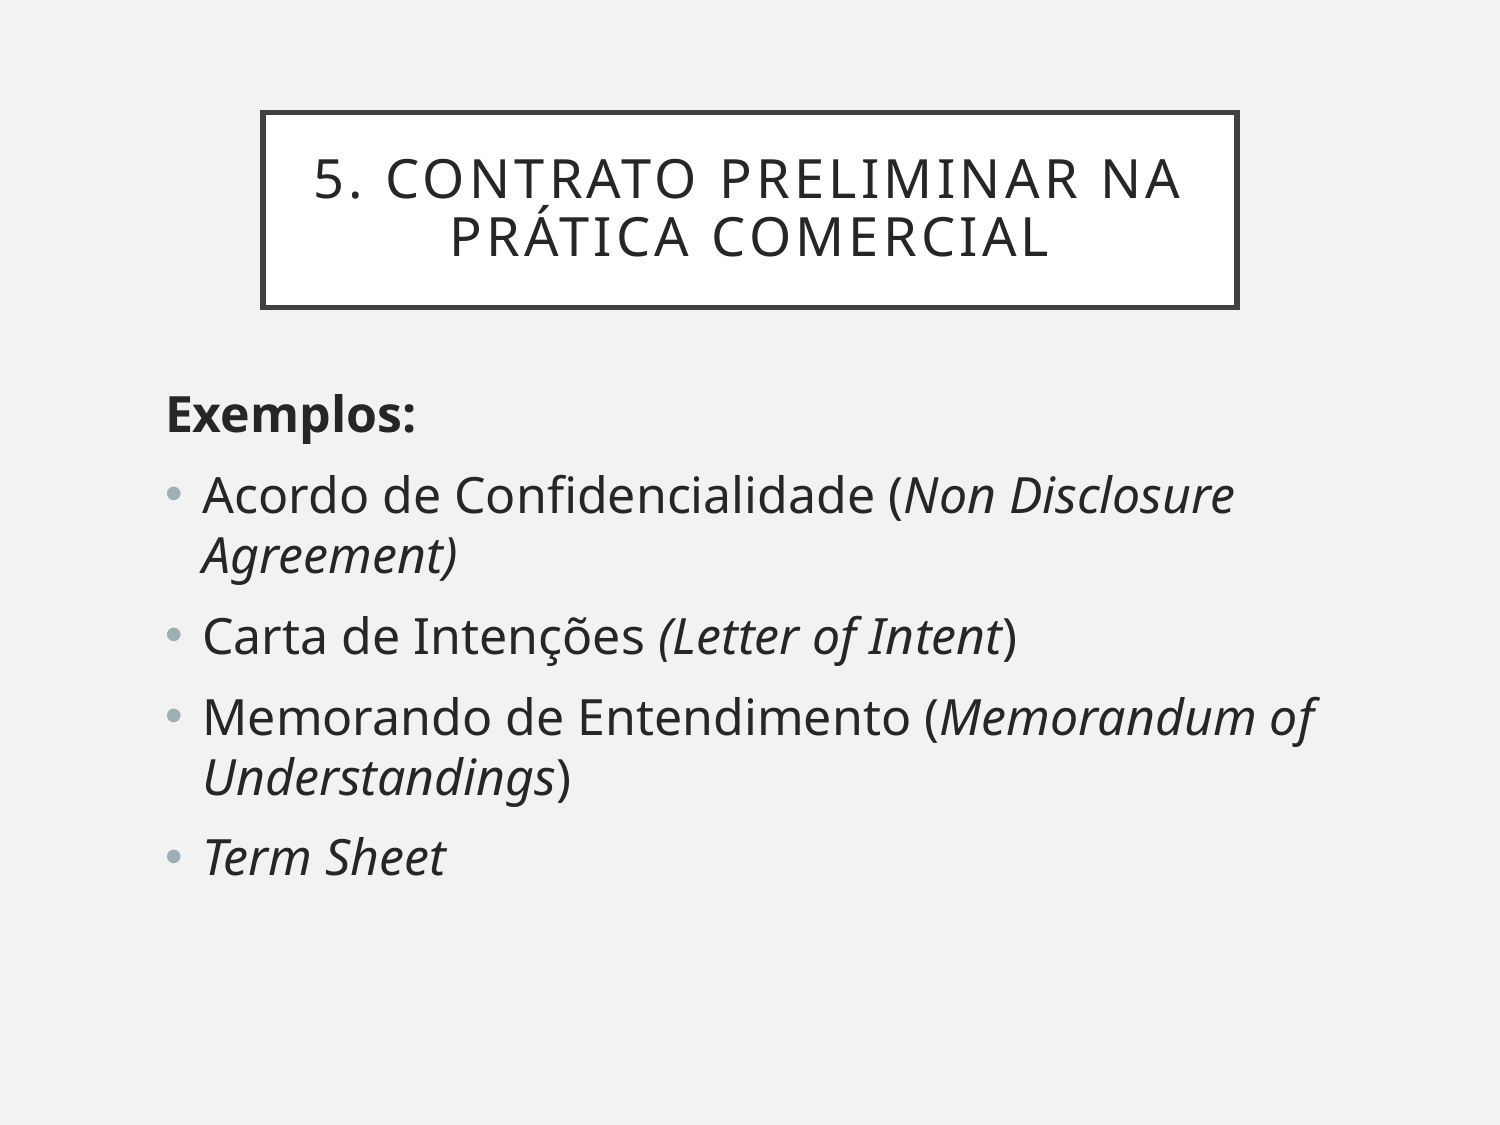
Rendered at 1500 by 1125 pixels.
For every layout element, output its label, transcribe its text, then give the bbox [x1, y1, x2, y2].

title 5. Contrato preliminar na prática comercial [260, 110, 1240, 310]
list Exemplos: Acordo de Confidencialidade (Non Disclosure Agreement) Carta de Intenções (Letter of Intent) Memorando de Entendimento (Memorandum of Understandings) Term Sheet [150, 375, 1400, 1088]
